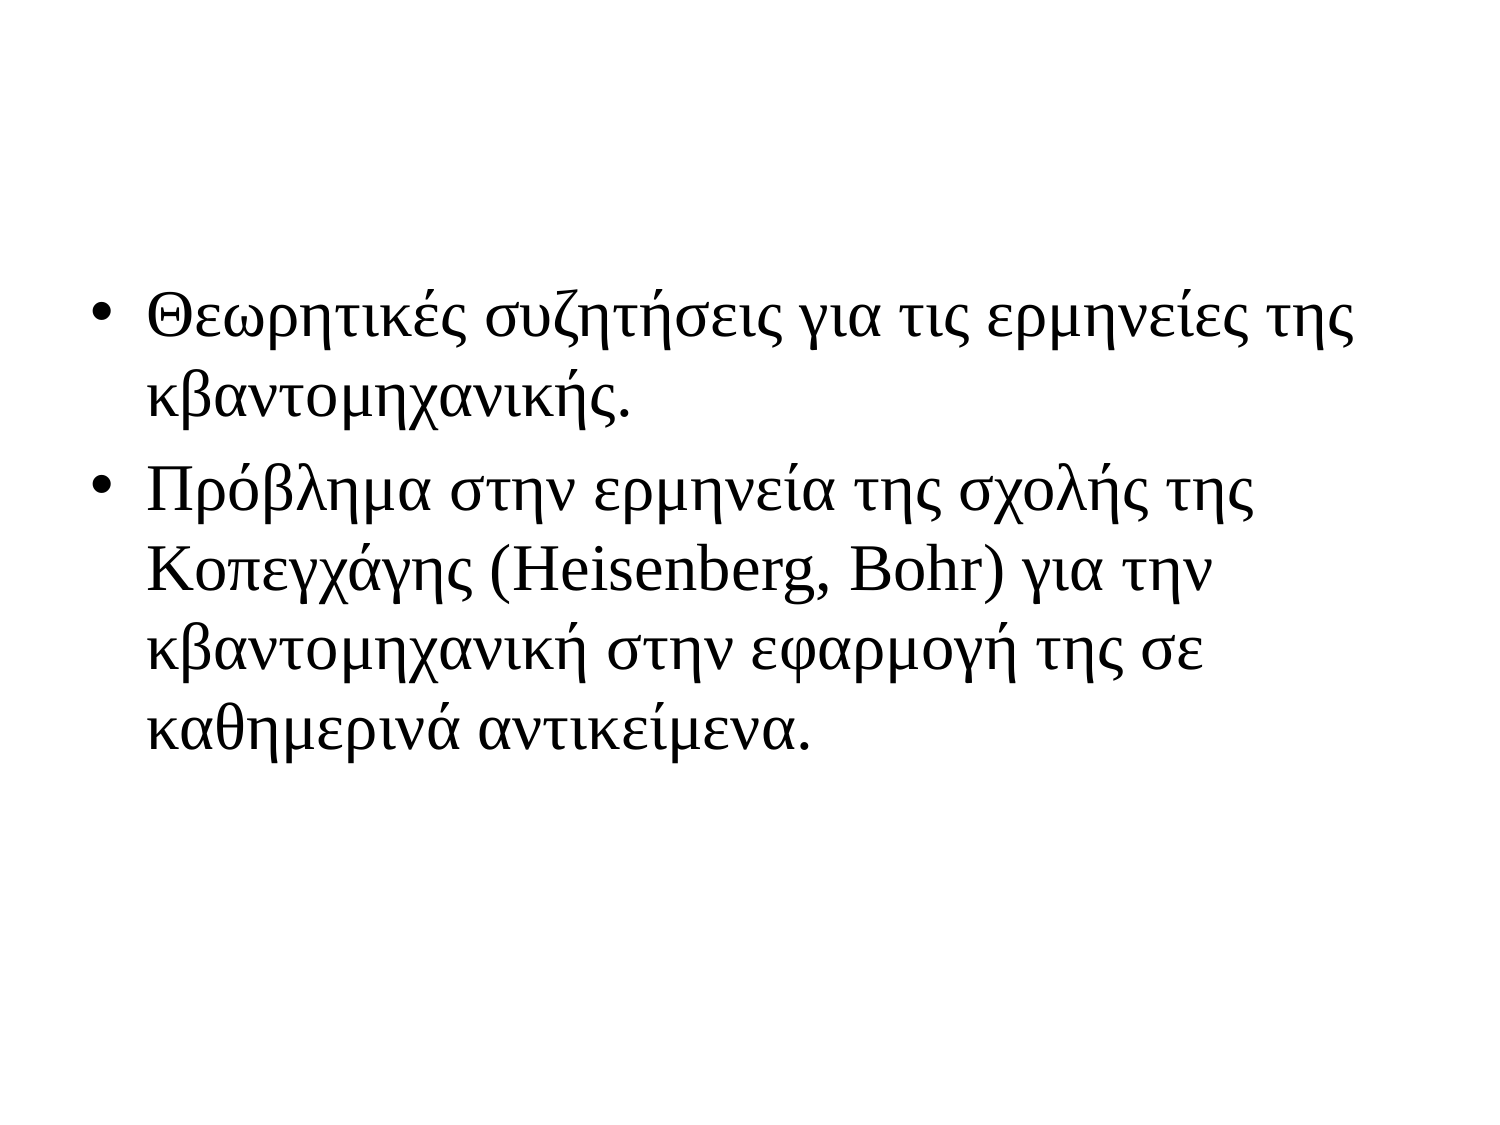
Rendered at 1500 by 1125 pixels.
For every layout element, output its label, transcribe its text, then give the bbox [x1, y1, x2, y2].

list Θεωρητικές συζητήσεις για τις ερμηνείες της κβαντομηχανικής. Πρόβλημα στην ερμηνεία της σχολής της Κοπεγχάγης (Heisenberg, Bohr) για την κβαντομηχανική στην εφαρμογή της σε καθημερινά αντικείμενα. [75, 262, 1425, 1005]
